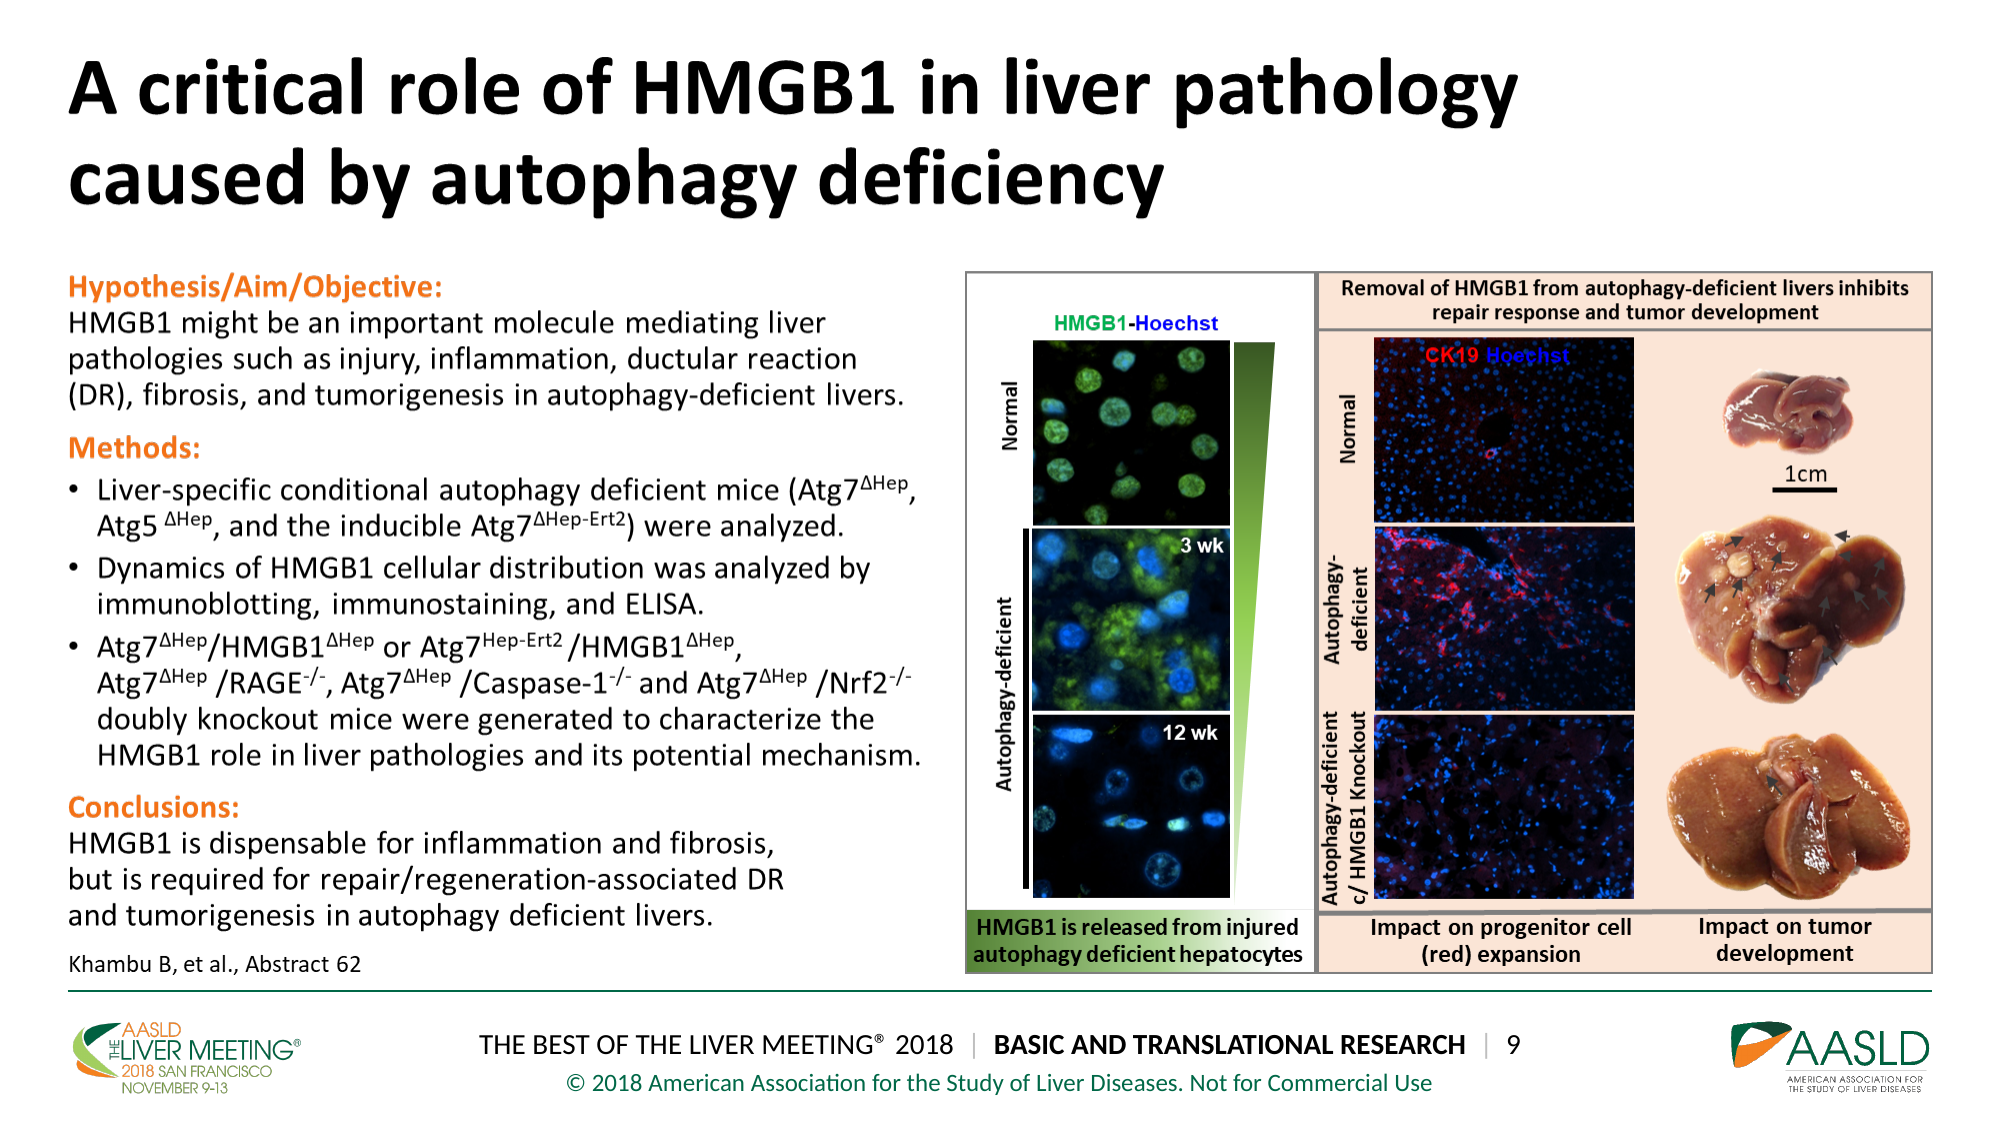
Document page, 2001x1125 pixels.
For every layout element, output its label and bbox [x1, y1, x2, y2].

picture [1726, 1020, 1934, 1096]
picture [0, 0, 2000, 994]
